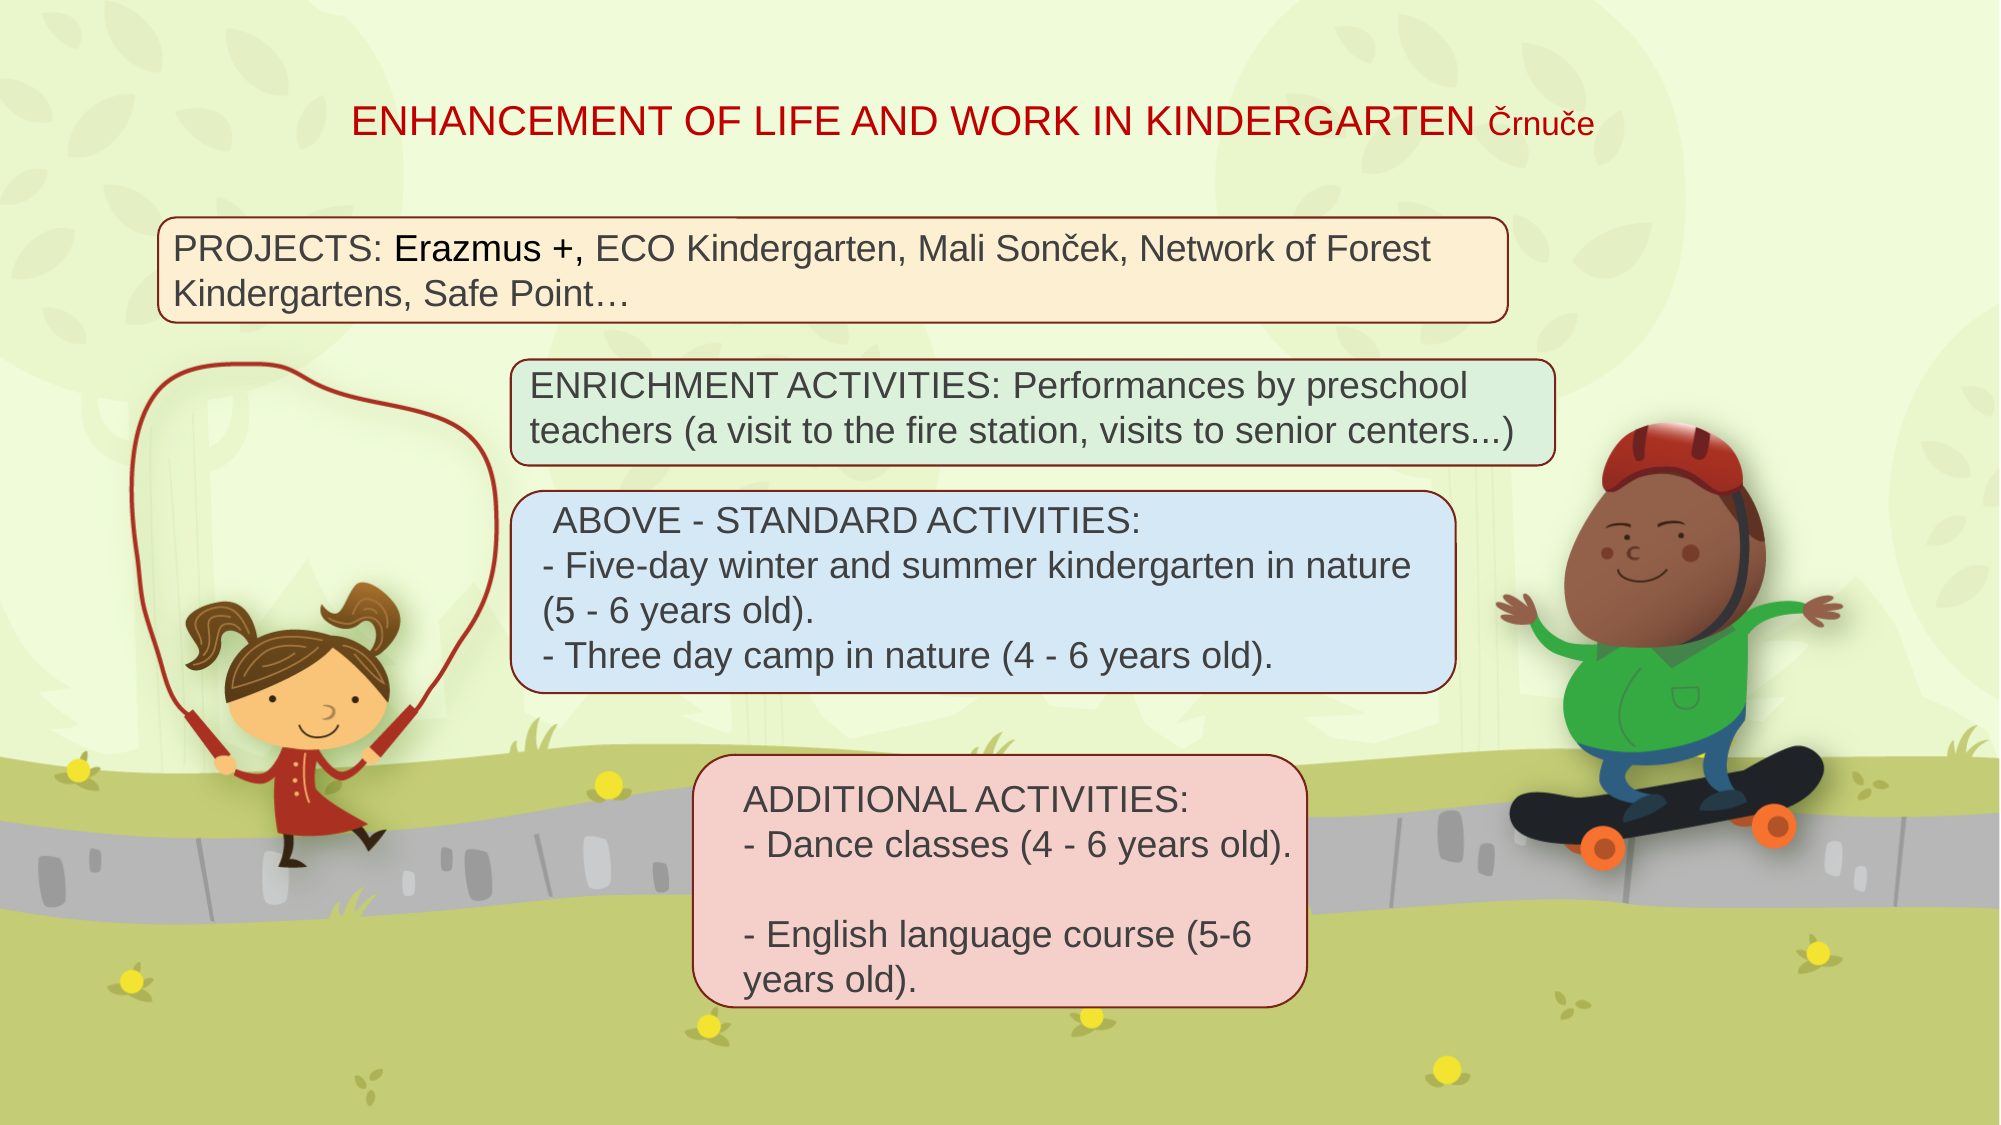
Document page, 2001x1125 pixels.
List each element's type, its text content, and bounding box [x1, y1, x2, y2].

text_box [691, 903, 1272, 1009]
text_box ENRICHMENT ACTIVITIES: Performances by preschool teachers (a visit to the fire station, visits to senior centers...) [514, 353, 1584, 459]
text_box ENHANCEMENT OF LIFE AND WORK IN KINDERGARTEN Črnuče [336, 86, 1730, 152]
text_box ABOVE - STANDARD ACTIVITIES: - Five-day winter and summer kindergarten in nature (5 - 6 years old). - Three day camp in nature (4 - 6 years old). [527, 489, 1461, 684]
text_box ADDITIONAL ACTIVITIES: - Dance classes (4 - 6 years old). - English language course (5-6 years old). [728, 767, 1312, 1008]
picture [0, 0, 2000, 1125]
title [162, 174, 1840, 903]
text_box PROJECTS: Erazmus +, ECO Kindergarten, Mali Sonček, Network of Forest Kindergartens, Safe Point… [158, 216, 1508, 322]
